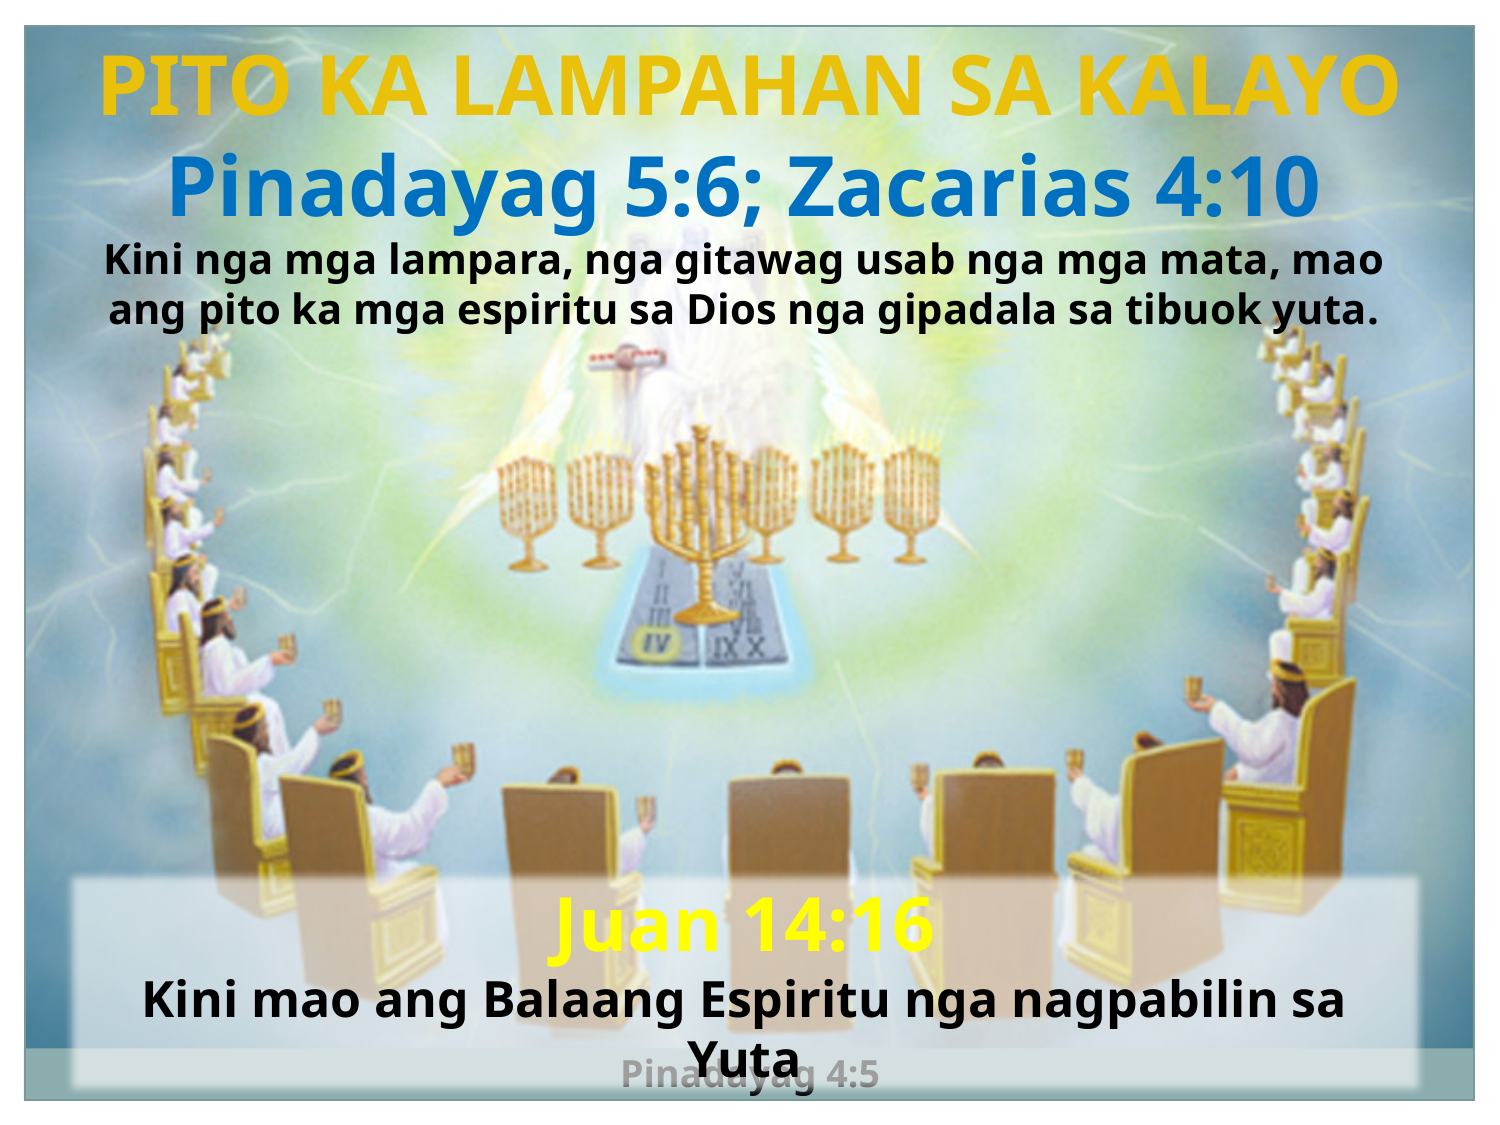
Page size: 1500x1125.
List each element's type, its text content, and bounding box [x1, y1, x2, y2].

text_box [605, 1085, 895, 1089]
text_box Juan 14:16 Kini mao ang Balaang Espiritu nga nagpabilin sa Yuta [77, 882, 1414, 1085]
text_box PITO KA LAMPAHAN SA KALAYO [605, 1089, 895, 1093]
text_box Pinadayag 4:5 [605, 1093, 895, 1103]
text_box Pinadayag 5:6; Zacarias 4:10 Kini nga mga lampara, nga gitawag usab nga mga mata, mao ang pito ka mga espiritu sa Dios nga gipadala sa tibuok yuta. [70, 125, 1418, 341]
text_box PITO KA LAMPAHAN SA KALAYO [81, 24, 1419, 140]
picture [26, 27, 1473, 1048]
